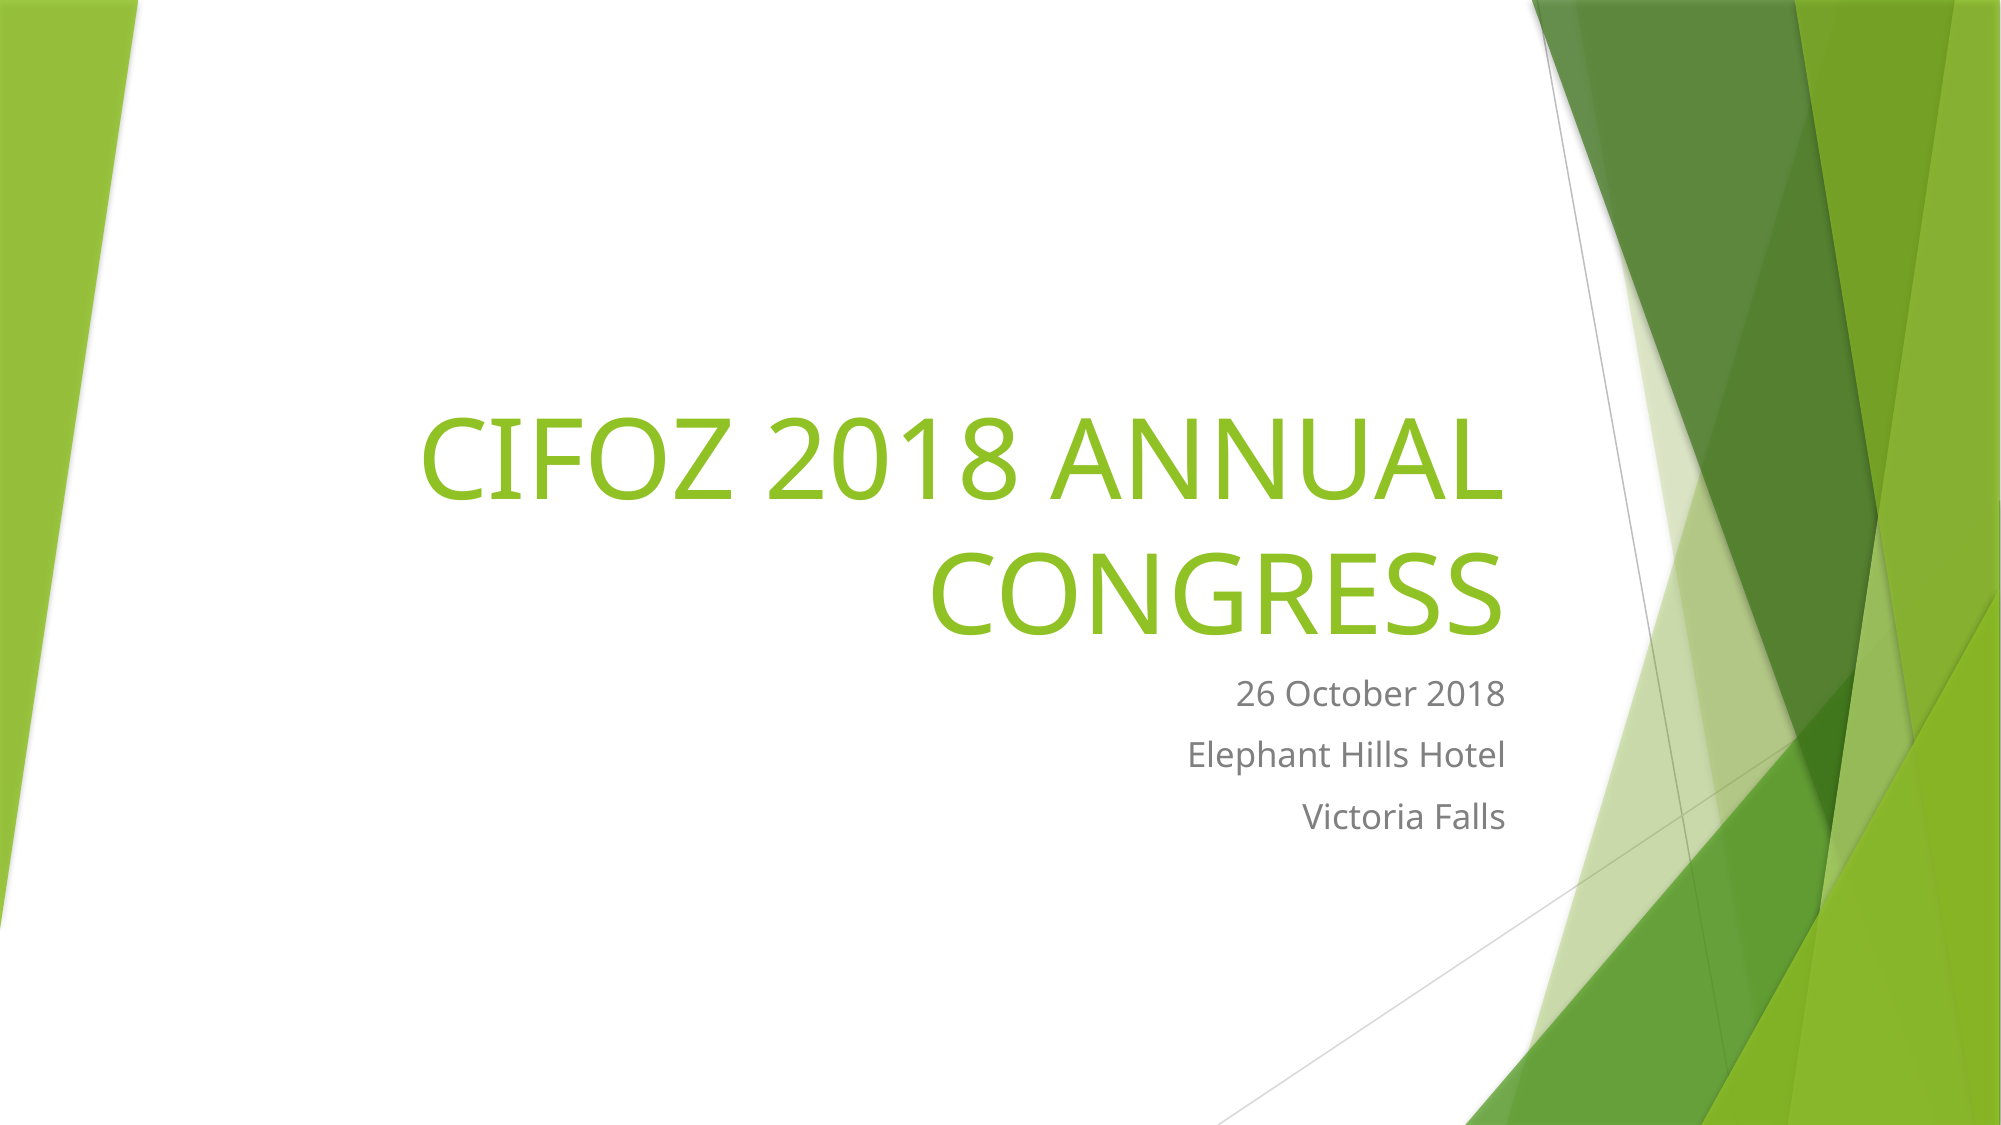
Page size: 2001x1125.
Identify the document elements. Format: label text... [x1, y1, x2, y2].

title CIFOZ 2018 ANNUAL CONGRESS [247, 394, 1522, 664]
subtitle 26 October 2018 Elephant Hills Hotel Victoria Falls [247, 664, 1522, 845]
